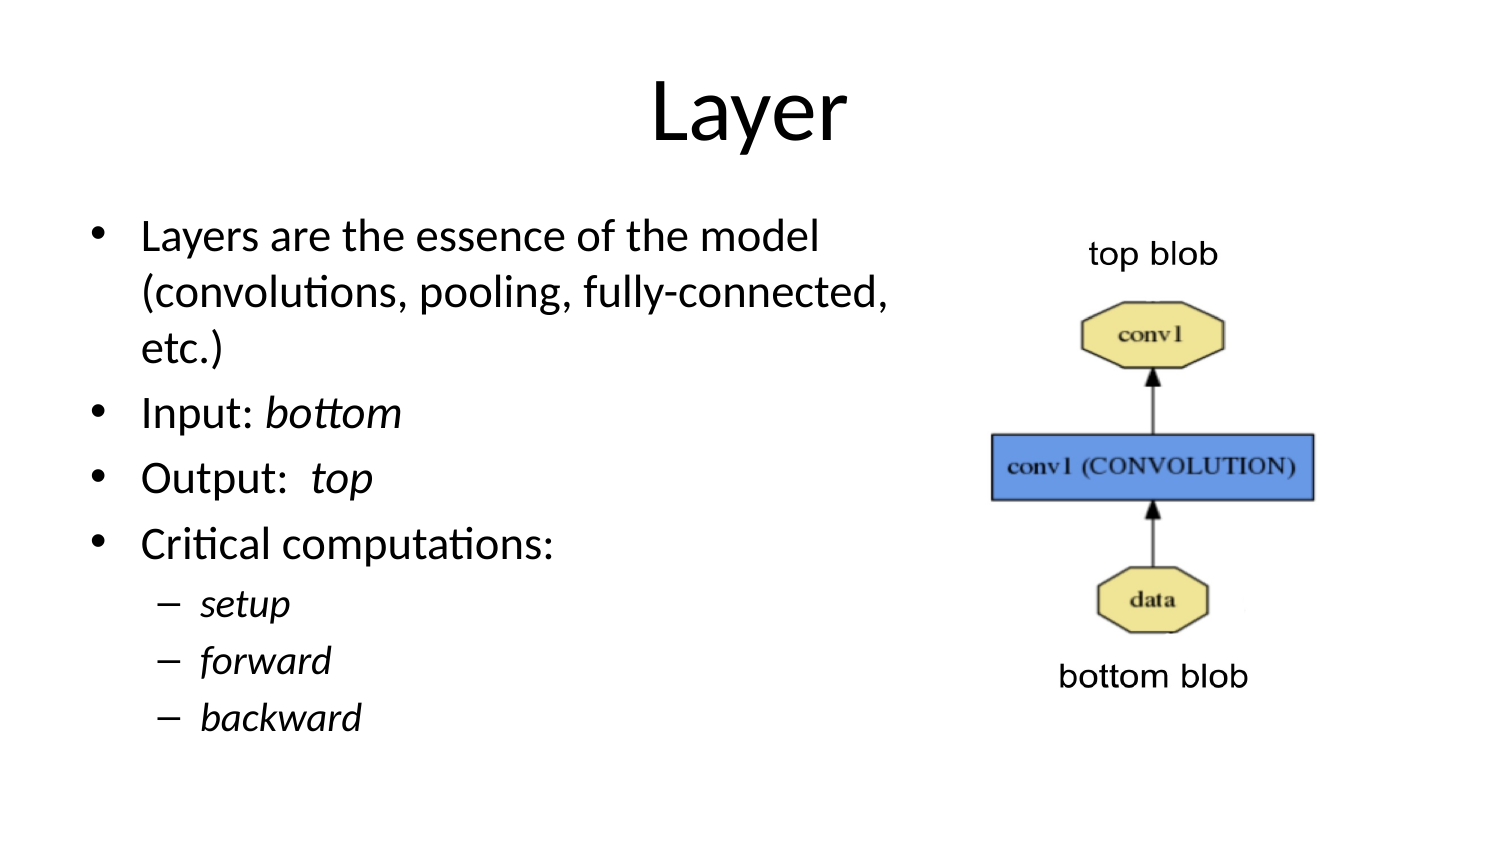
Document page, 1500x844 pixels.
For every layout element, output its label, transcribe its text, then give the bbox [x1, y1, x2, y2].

list Layers are the essence of the model (convolutions, pooling, fully-connected, etc.) Input: bottom Output: top Critical computations: setup forward backward [75, 196, 928, 754]
title Layer [75, 33, 1425, 175]
picture [978, 219, 1330, 711]
